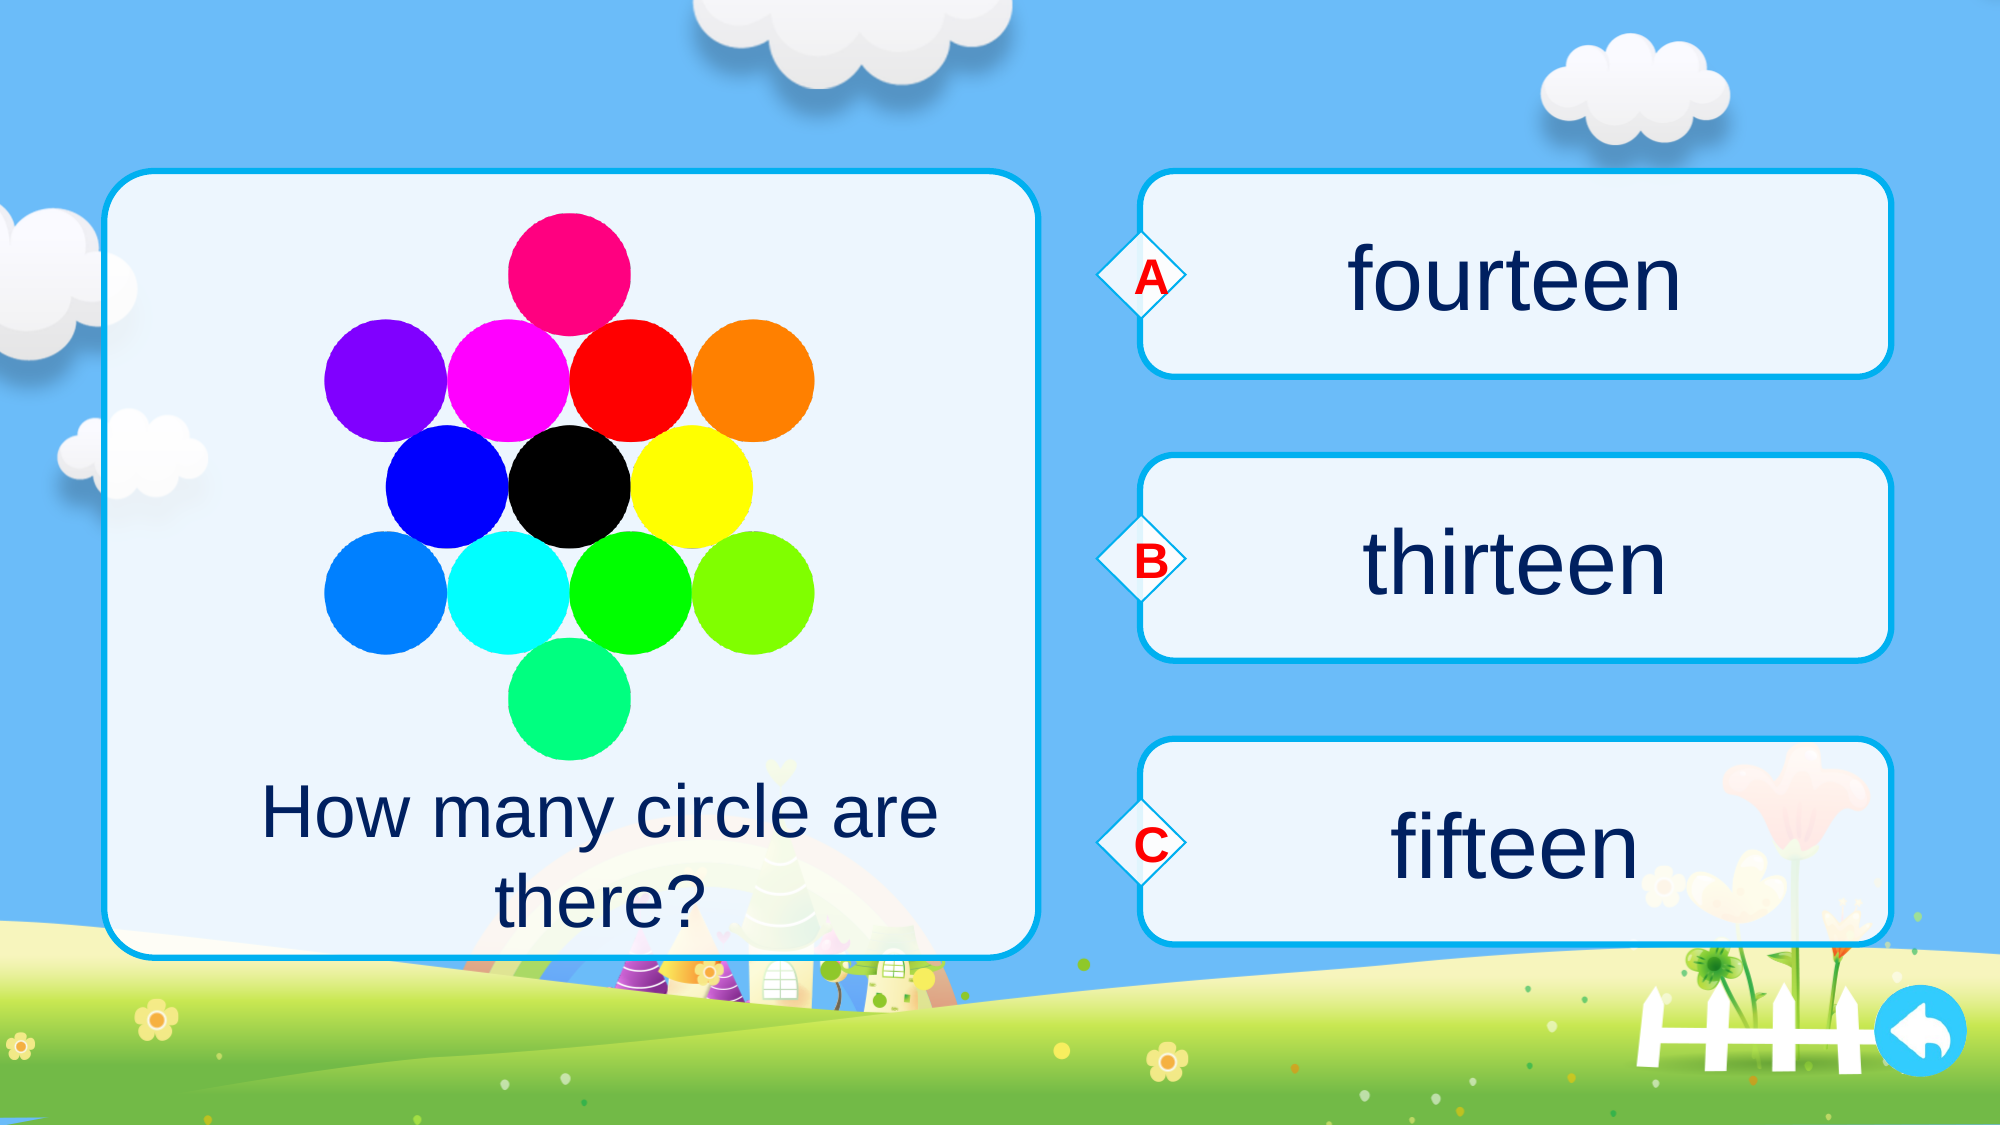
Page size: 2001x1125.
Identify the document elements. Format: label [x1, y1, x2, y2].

text_box [1096, 454, 1892, 661]
text_box [1096, 738, 1892, 945]
text_box [1096, 171, 1892, 377]
picture [0, 0, 2000, 1125]
